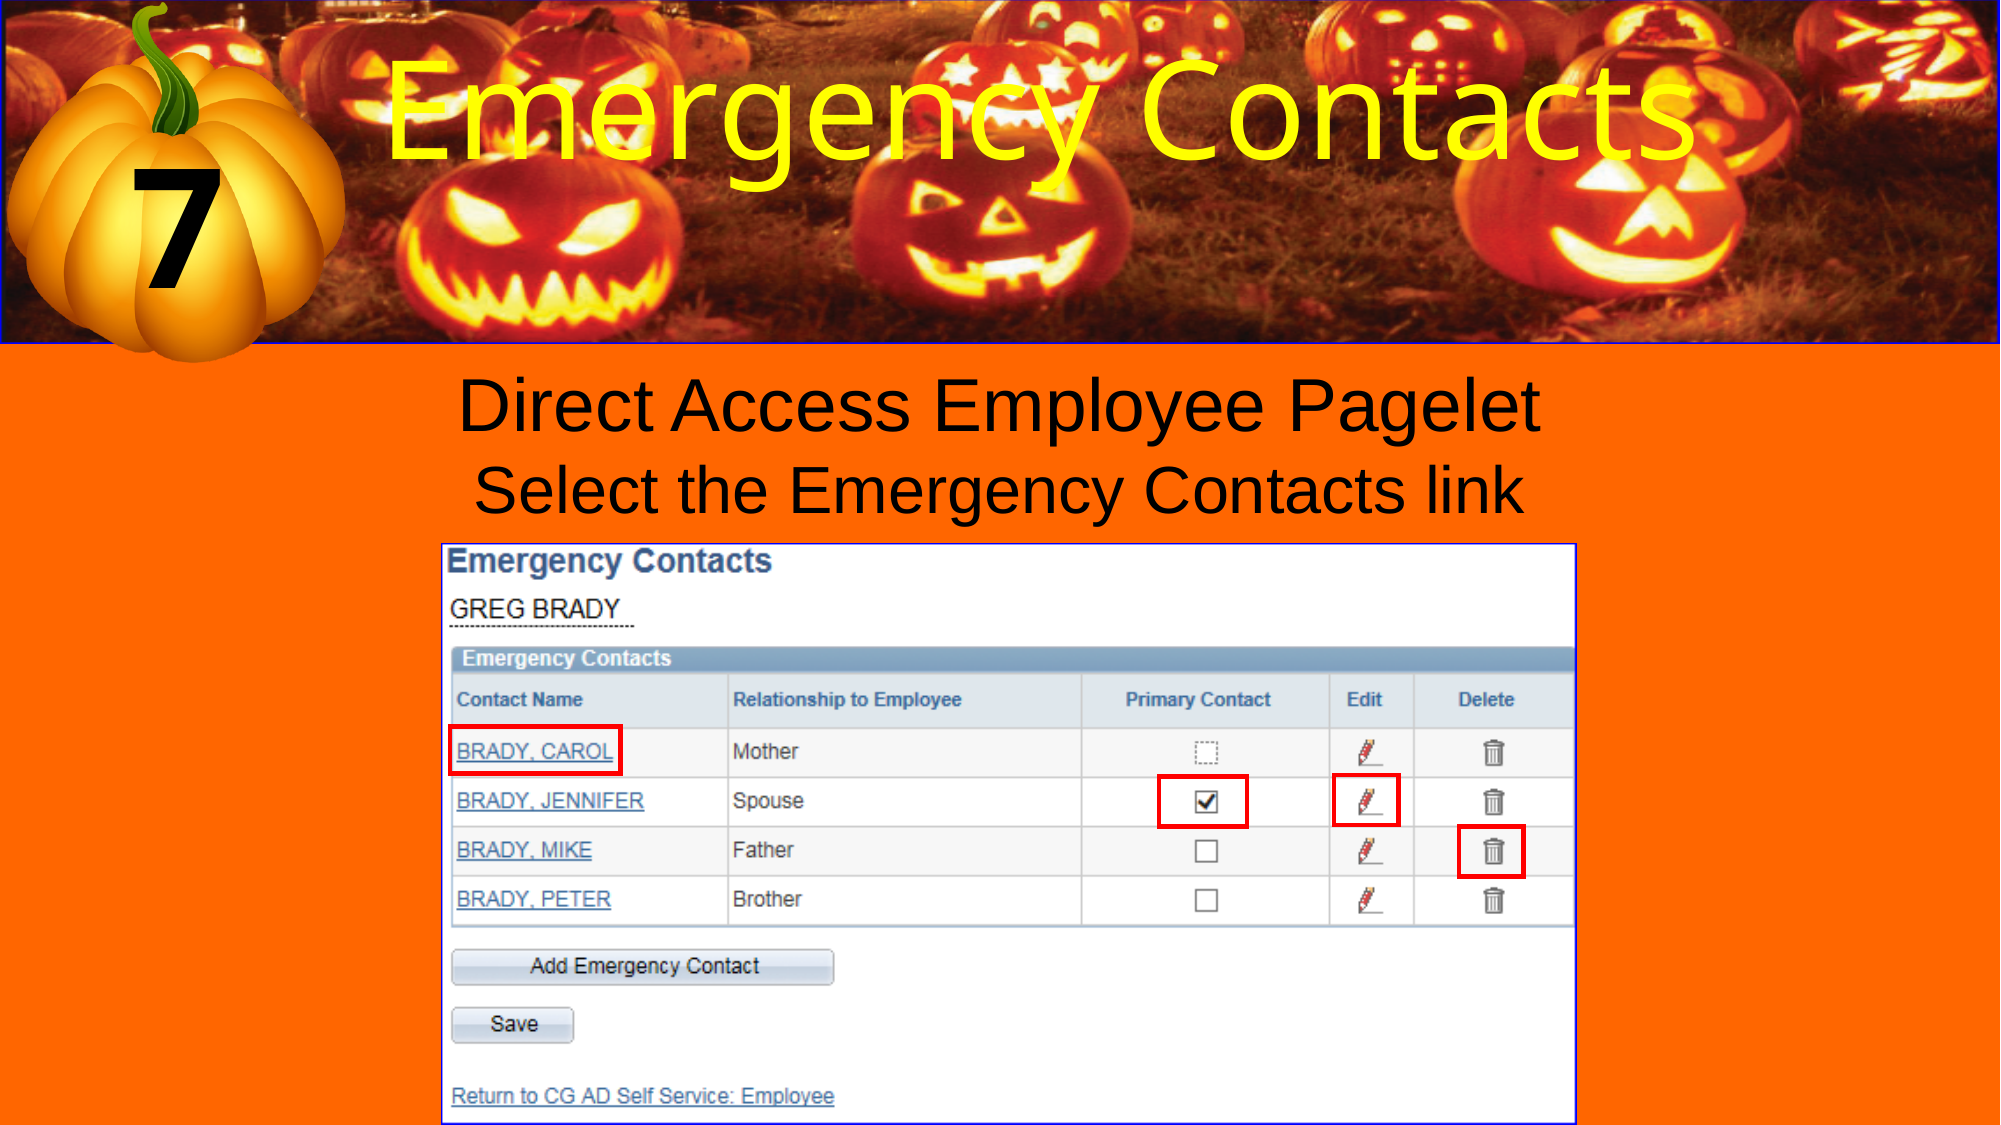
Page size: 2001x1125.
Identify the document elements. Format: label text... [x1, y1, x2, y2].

picture [0, 0, 2000, 365]
text_box Direct Access Employee Pagelet Select the Emergency Contacts link [0, 349, 2000, 534]
picture [441, 543, 1577, 1125]
